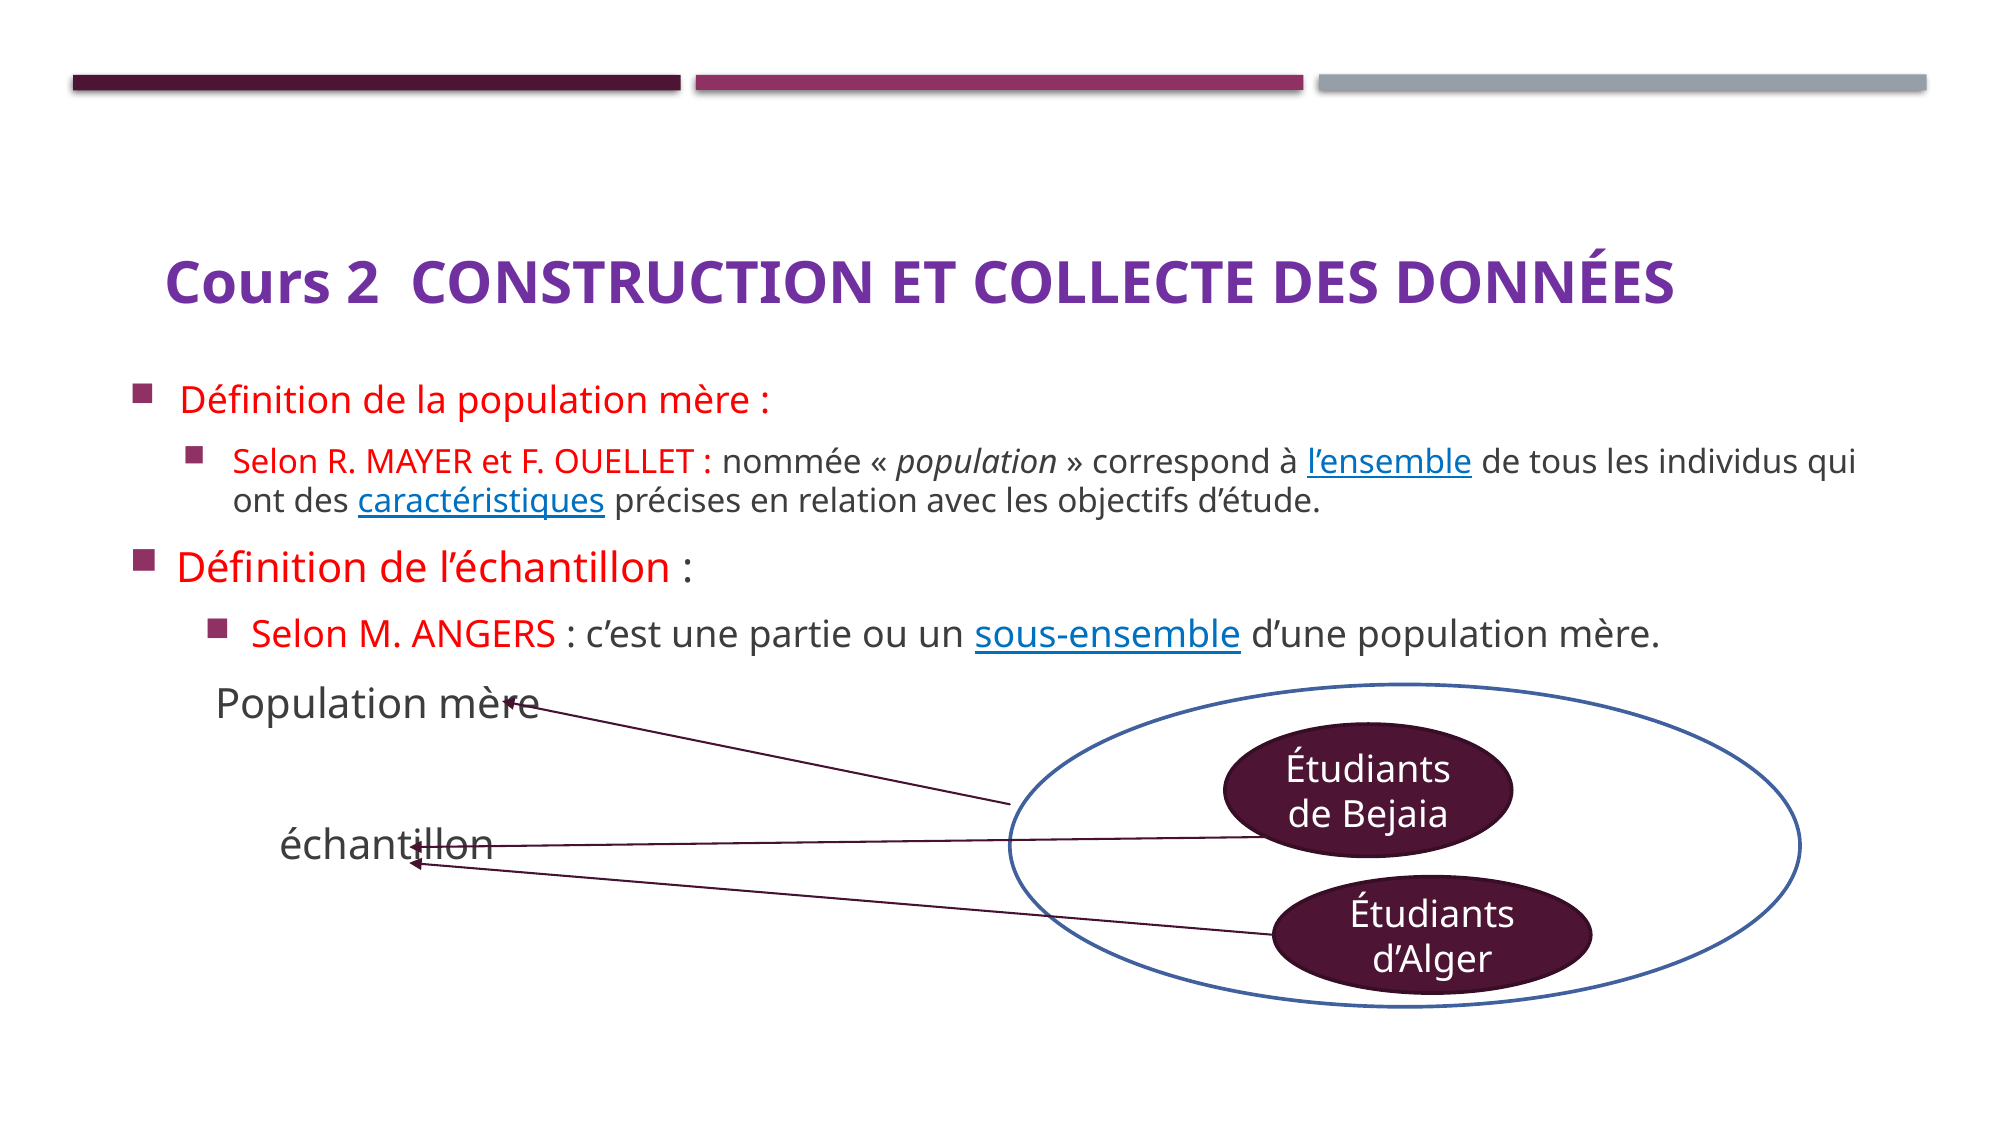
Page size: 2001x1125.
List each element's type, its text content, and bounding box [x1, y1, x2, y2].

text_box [501, 700, 1011, 805]
text_box Étudiants d’Alger [1273, 874, 1593, 995]
text_box [1008, 682, 1802, 1009]
list Définition de la population mère : Selon R. MAYER et F. OUELLET : nommée « population » correspond à l’ensemble de tous les individus qui ont des caractéristiques précises en relation avec les objectifs d’étude. Définition de l’échantillon : Selon M. ANGERS : c’est une partie ou un sous-ensemble d’une population mère. Population mère échantillon [114, 291, 1894, 1024]
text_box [408, 862, 1275, 936]
text_box Étudiants de Bejaia [1223, 722, 1514, 859]
title Cours 2 :construction et collecte des données [149, 101, 1851, 291]
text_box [408, 836, 1268, 848]
